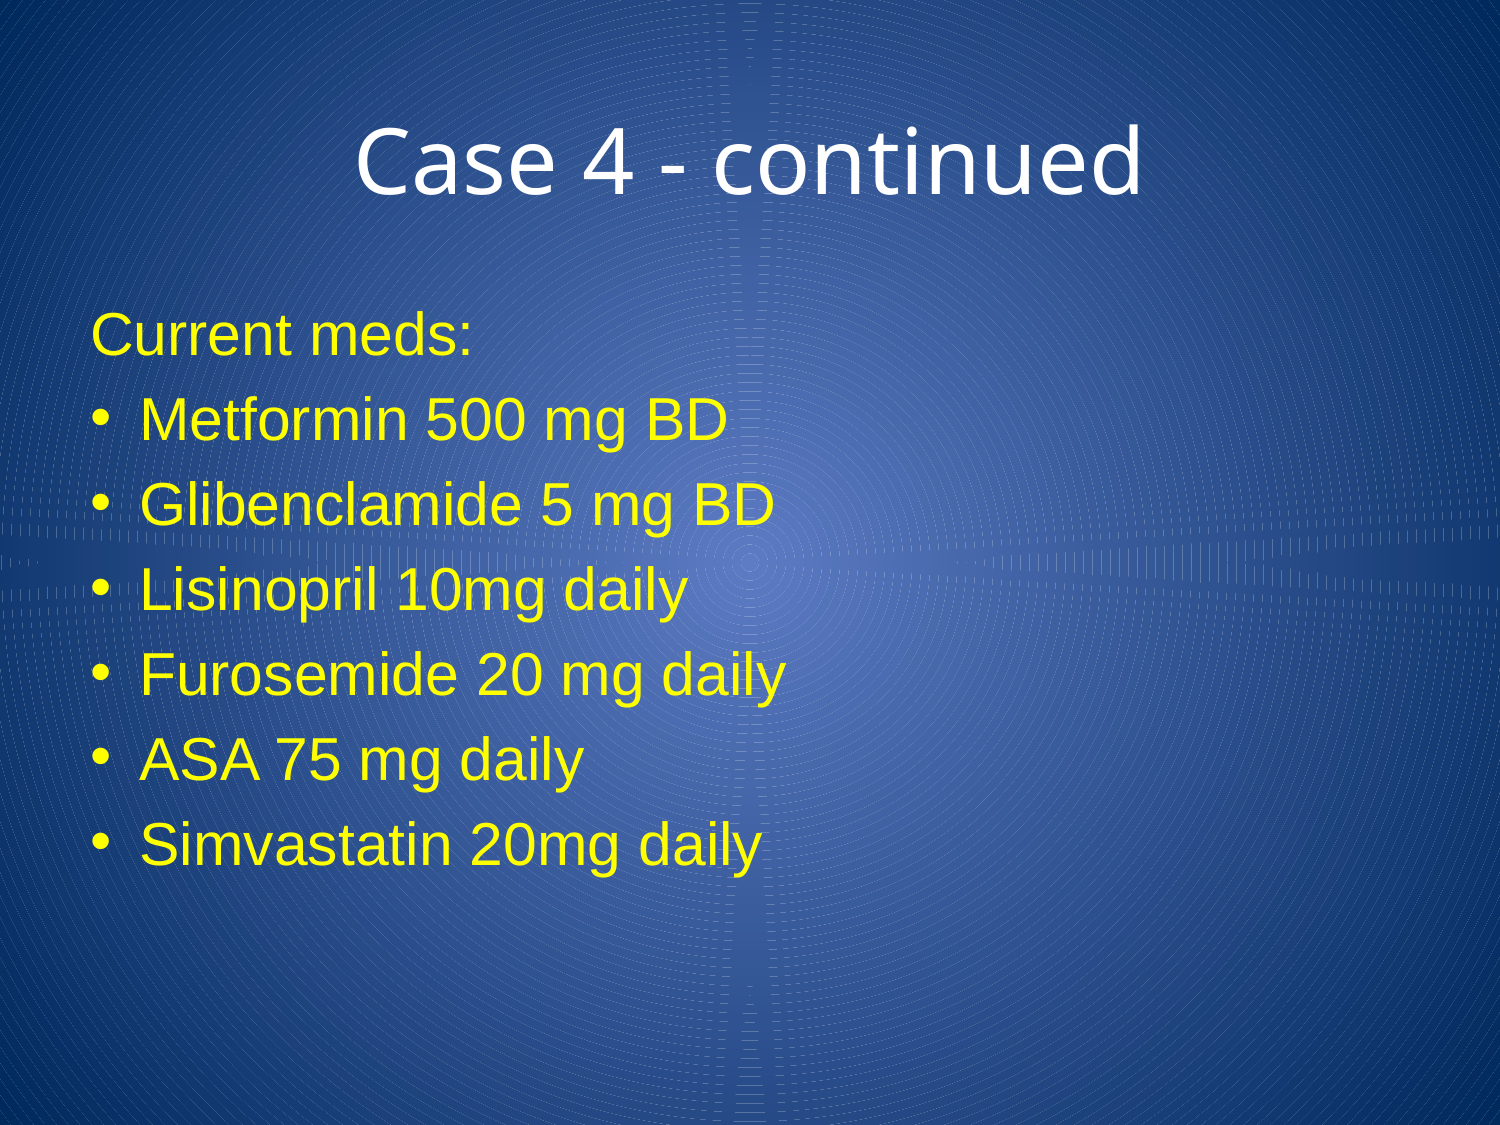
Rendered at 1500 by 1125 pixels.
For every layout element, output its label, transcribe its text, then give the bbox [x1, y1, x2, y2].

title Case 4 - continued [75, 64, 1425, 252]
list Current meds: Metformin 500 mg BD Glibenclamide 5 mg BD Lisinopril 10mg daily Furosemide 20 mg daily ASA 75 mg daily Simvastatin 20mg daily [75, 287, 1425, 893]
